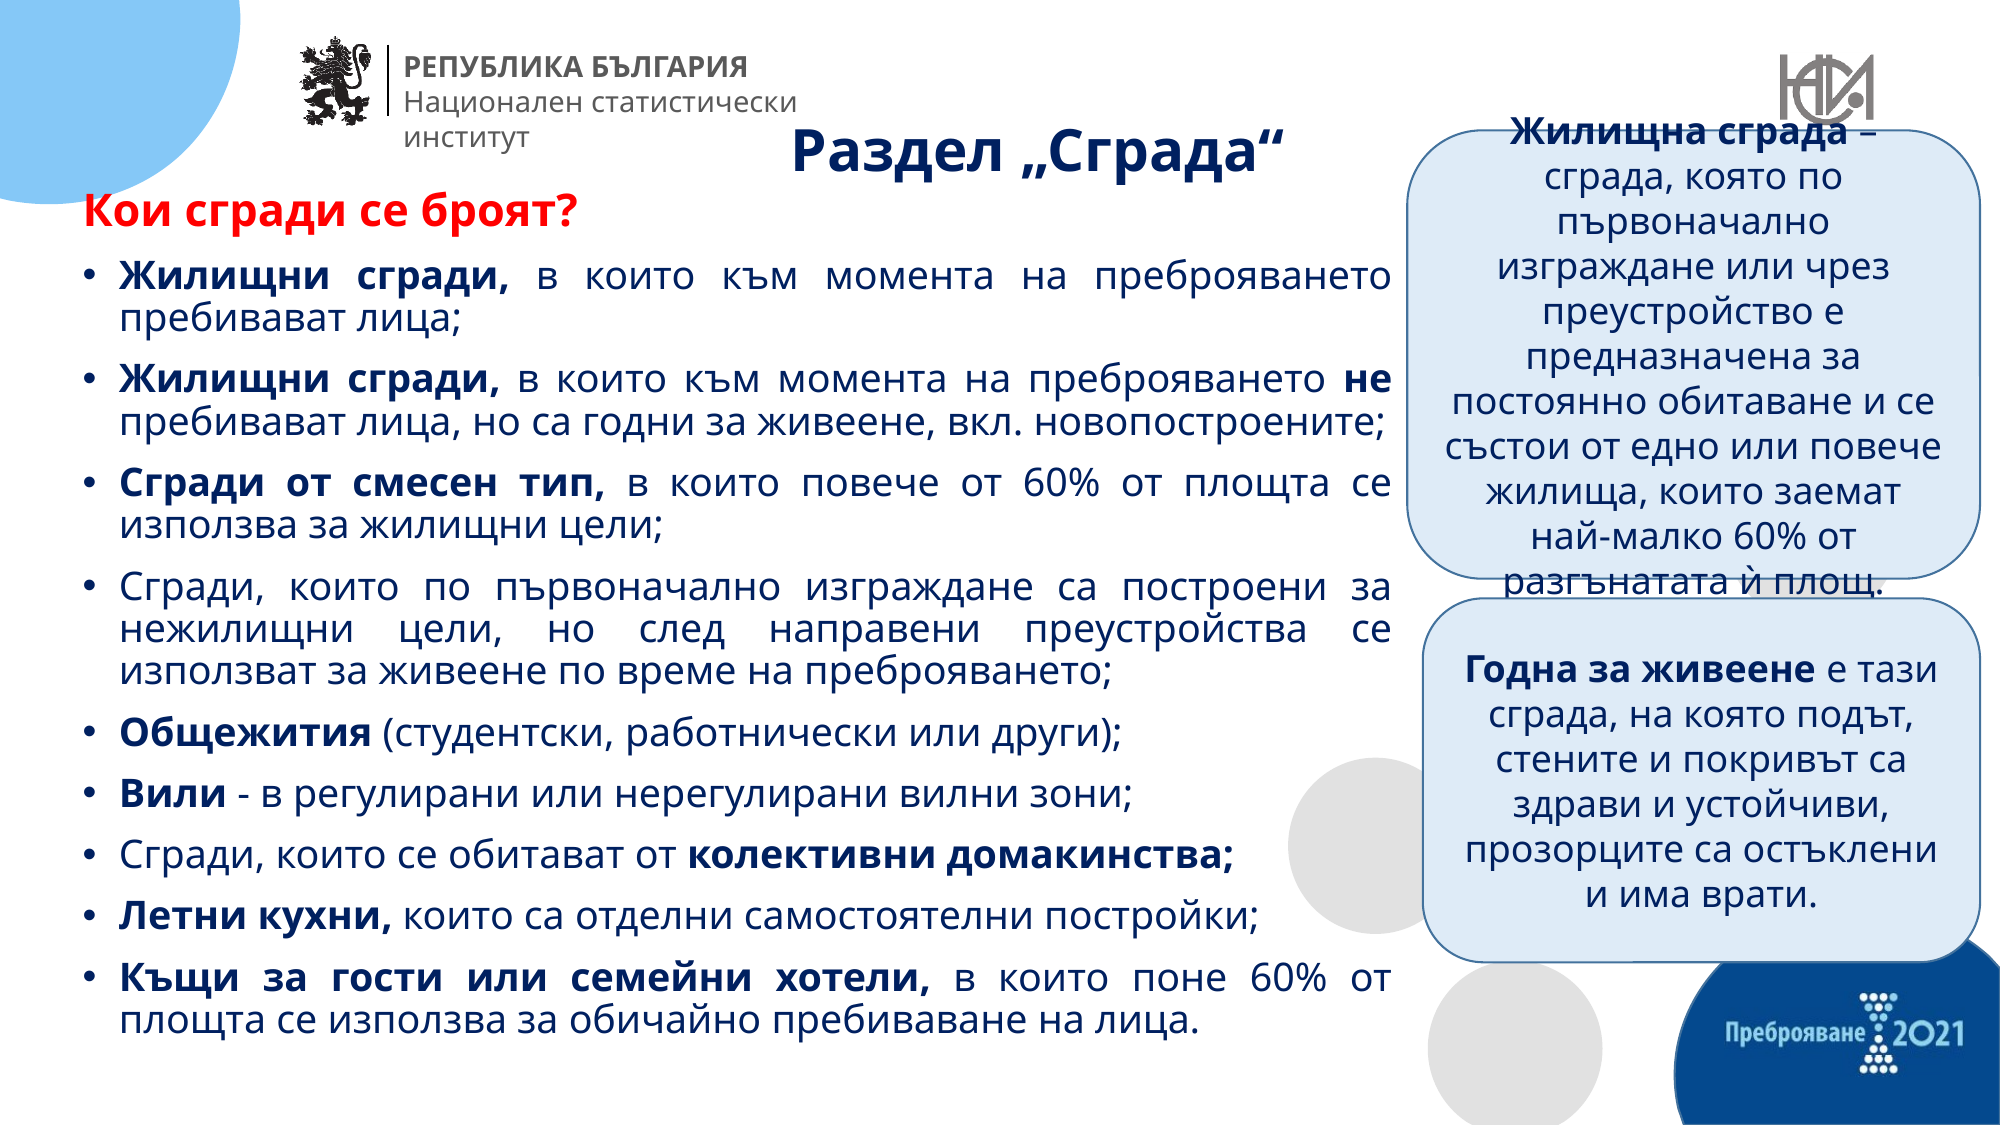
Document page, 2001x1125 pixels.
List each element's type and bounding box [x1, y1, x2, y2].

text_box [0, 0, 2000, 1125]
